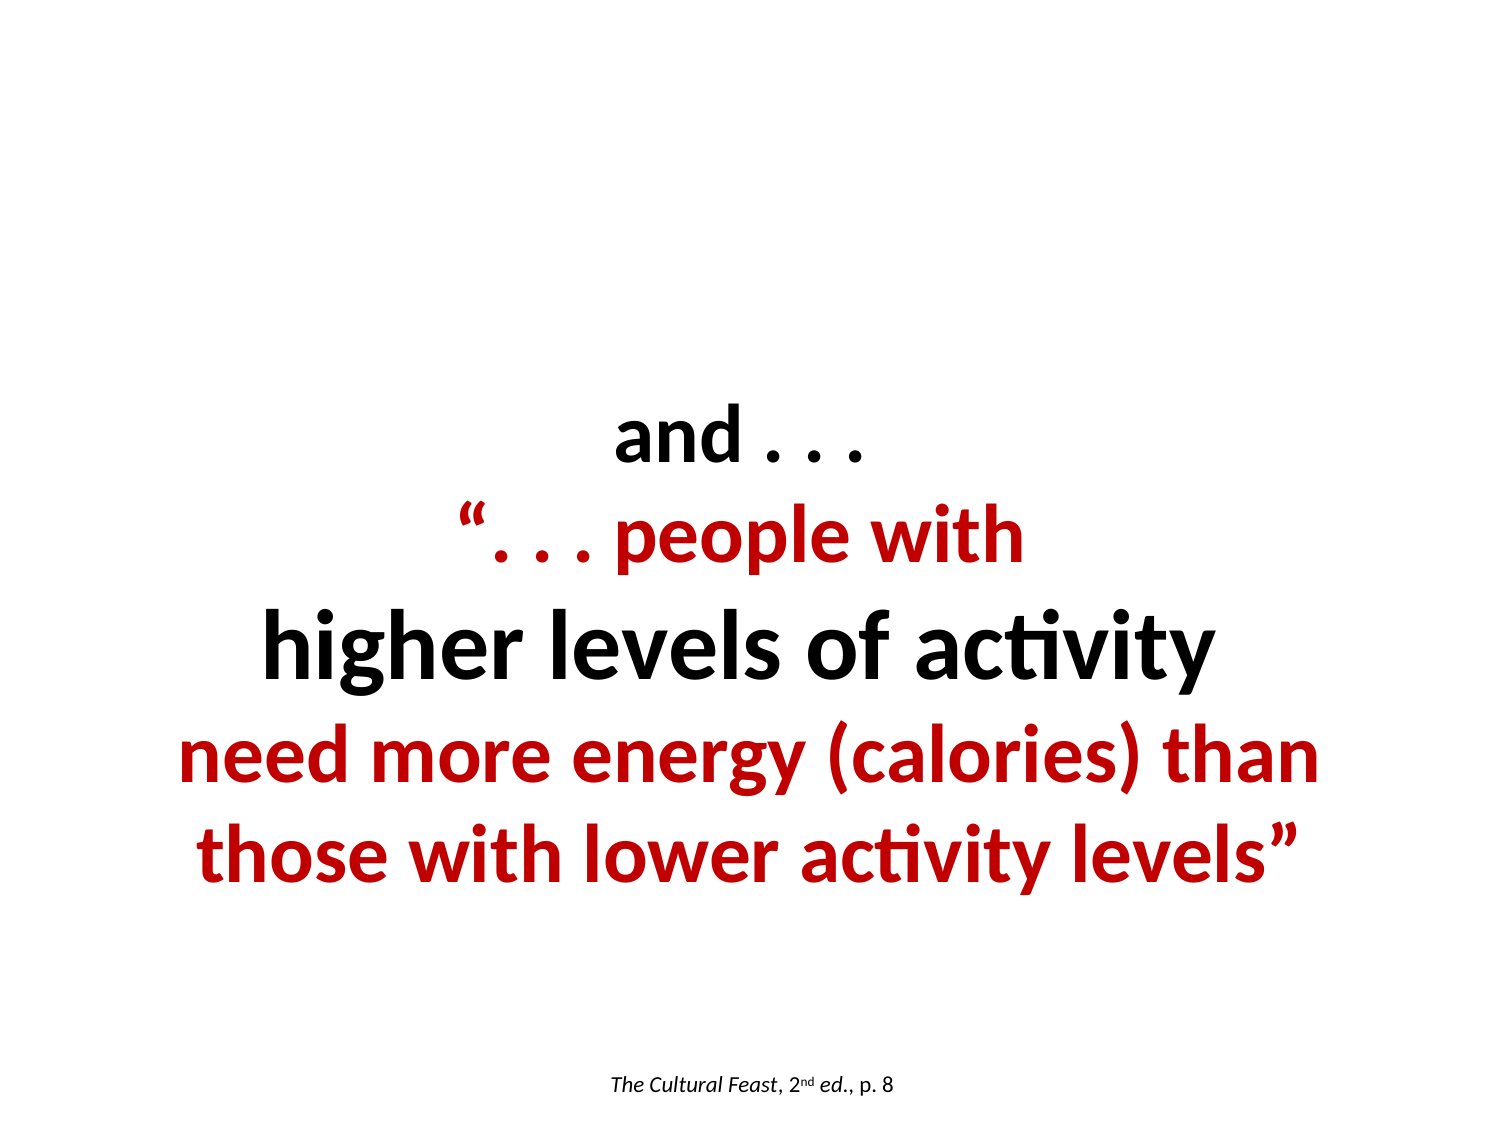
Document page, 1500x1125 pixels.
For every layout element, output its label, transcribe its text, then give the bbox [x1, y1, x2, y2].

text_box The Cultural Feast, 2nd ed., p. 8 [152, 1062, 1353, 1105]
text_box and . . . “. . . people with higher levels of activity need more energy (calories) than those with lower activity levels” [149, 372, 1350, 907]
